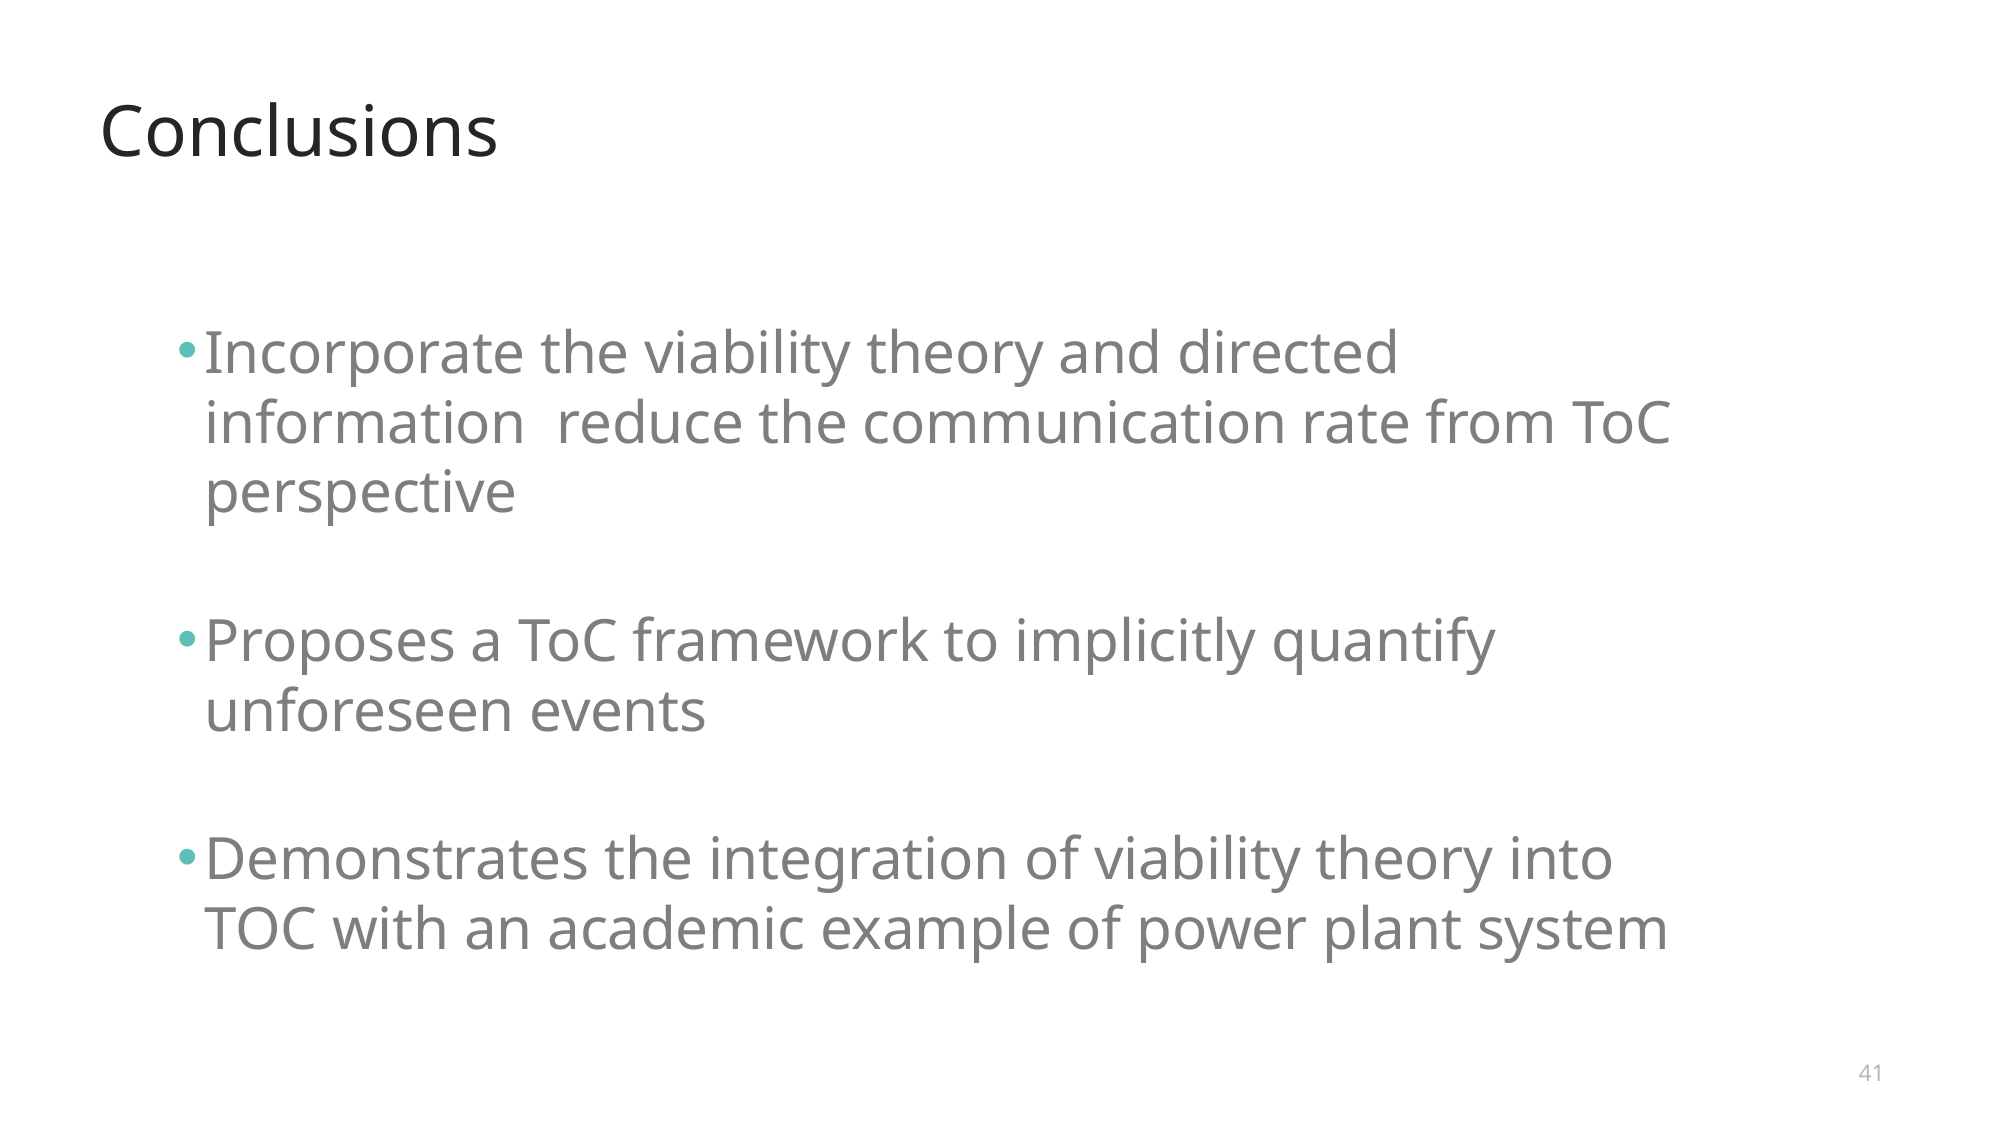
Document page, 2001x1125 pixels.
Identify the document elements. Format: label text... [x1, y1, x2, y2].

title Conclusions [99, 85, 1963, 232]
text_box Incorporate the viability theory and directed information reduce the communication rate from ToC perspective Proposes a ToC framework to implicitly quantify unforeseen events Demonstrates the integration of viability theory into TOC with an academic example of power plant system [174, 310, 1713, 962]
slide_number 41 [1440, 1046, 1900, 1103]
